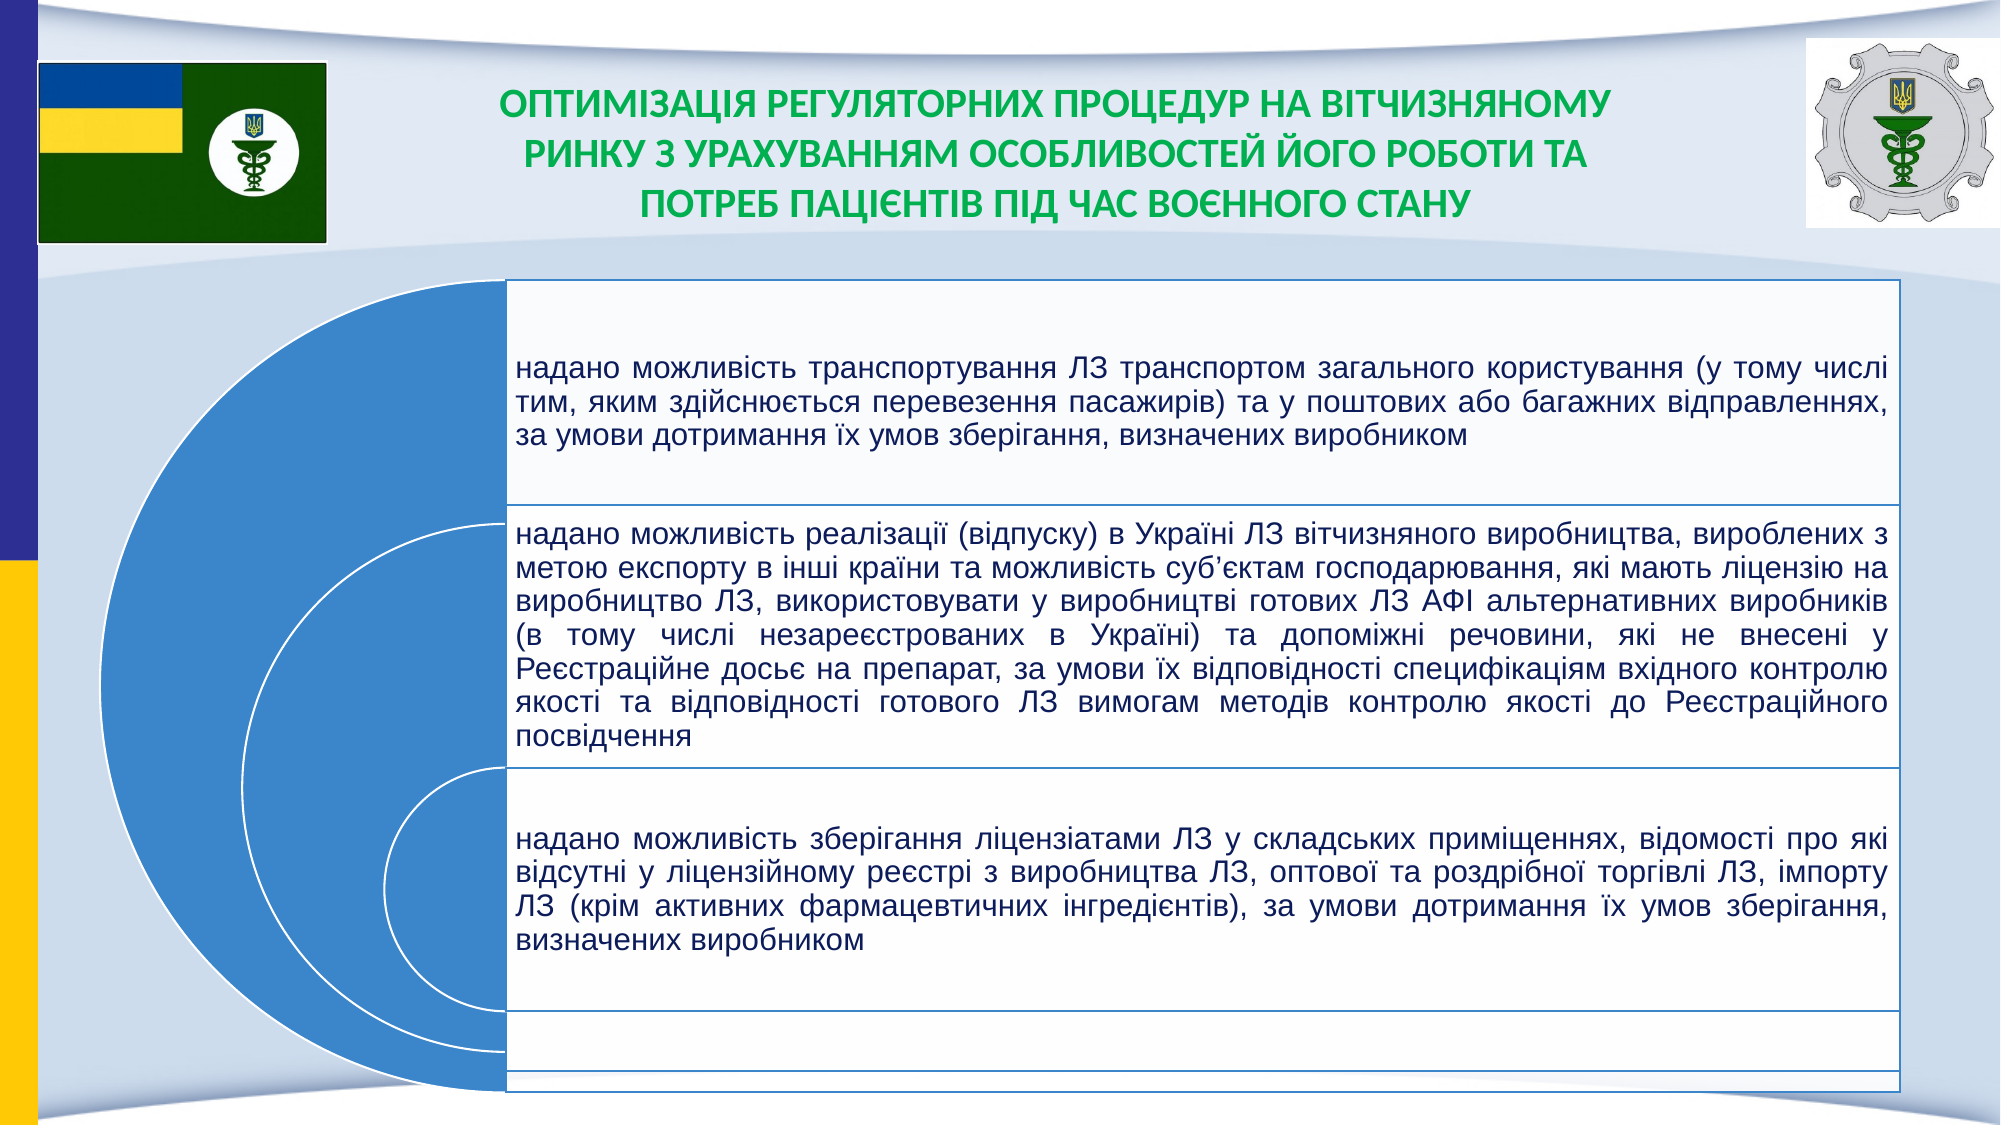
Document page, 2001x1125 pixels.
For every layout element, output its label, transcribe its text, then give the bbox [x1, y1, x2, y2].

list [99, 280, 1900, 1093]
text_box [0, 0, 38, 1125]
title ОПТИМІЗАЦІЯ РЕГУЛЯТОРНИХ ПРОЦЕДУР НА ВІТЧИЗНЯНОМУ РИНКУ З УРАХУВАННЯМ ОСОБЛИВОСТЕЙ ЙОГО РОБОТИ ТА ПОТРЕБ ПАЦІЄНТІВ ПІД ЧАС ВОЄННОГО СТАНУ [461, 107, 1650, 194]
picture [37, 0, 2001, 1125]
